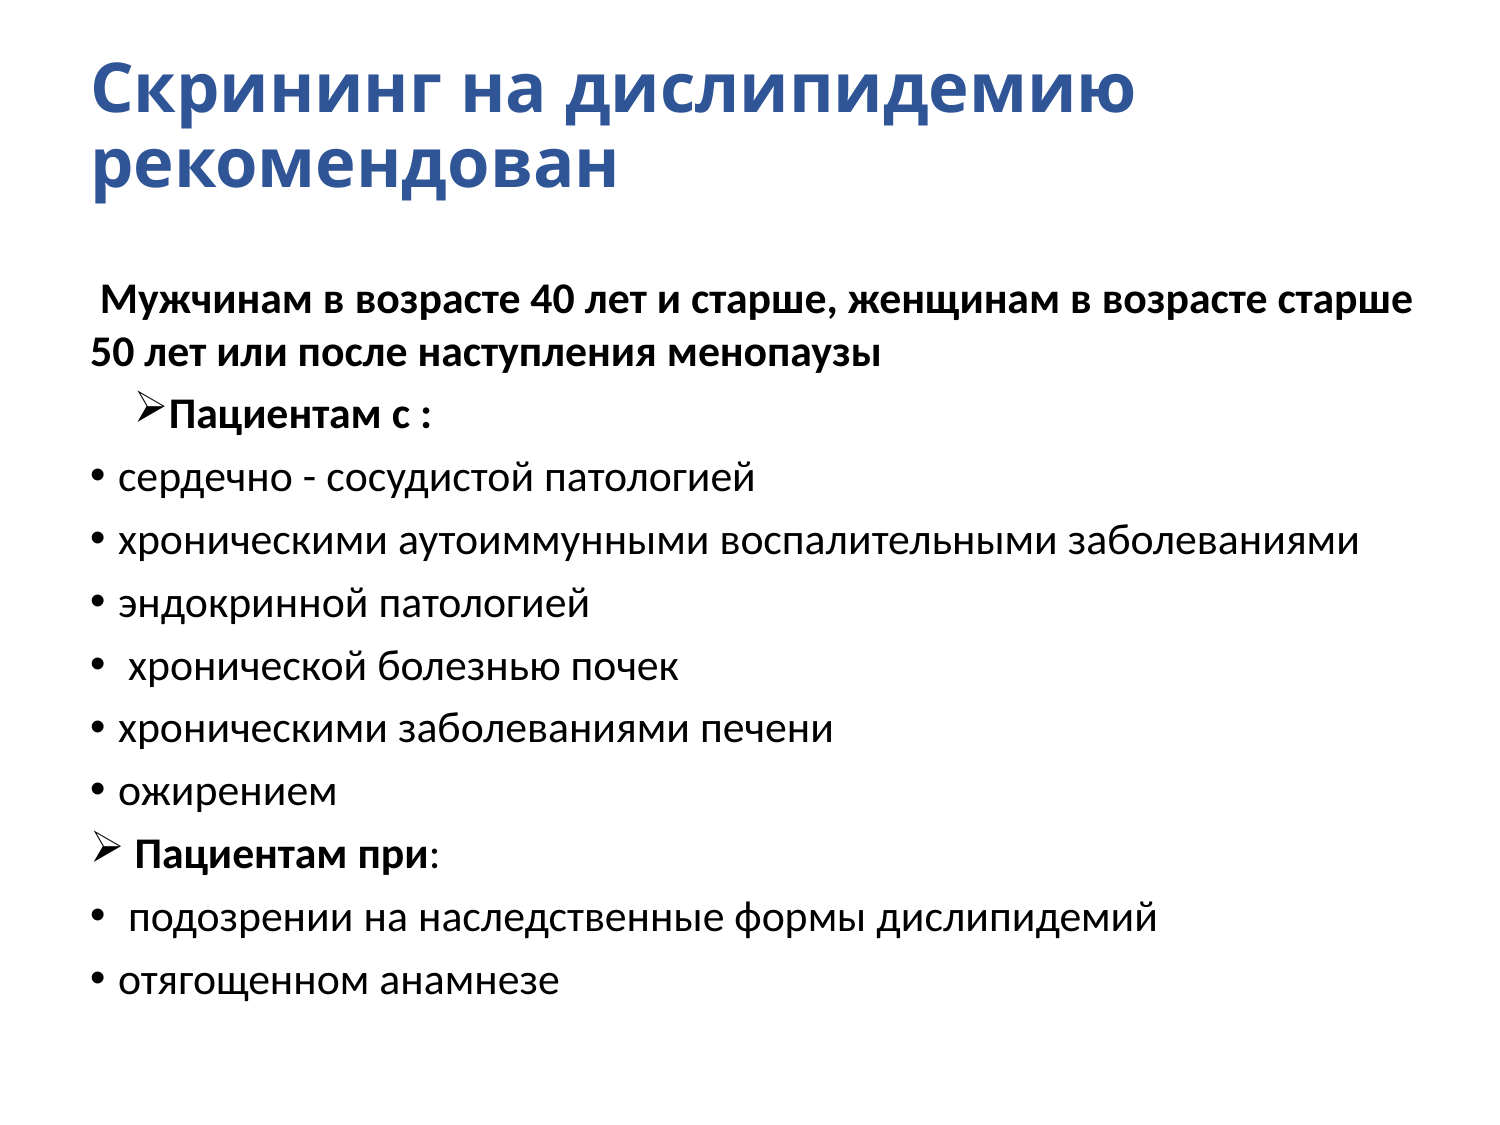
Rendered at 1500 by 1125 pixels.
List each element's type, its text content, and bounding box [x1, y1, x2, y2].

list Мужчинам в возрасте 40 лет и старше, женщинам в возрасте старше 50 лет или после наступления менопаузы Пациентам с : сердечно - сосудистой патологией хроническими аутоиммунными воспалительными заболеваниями эндокринной патологией хронической болезнью почек хроническими заболеваниями печени ожирением Пациентам при: подозрении на наследственные формы дислипидемий отягощенном анамнезе [75, 262, 1454, 1062]
title Скрининг на дислипидемию рекомендован [75, 19, 1369, 237]
